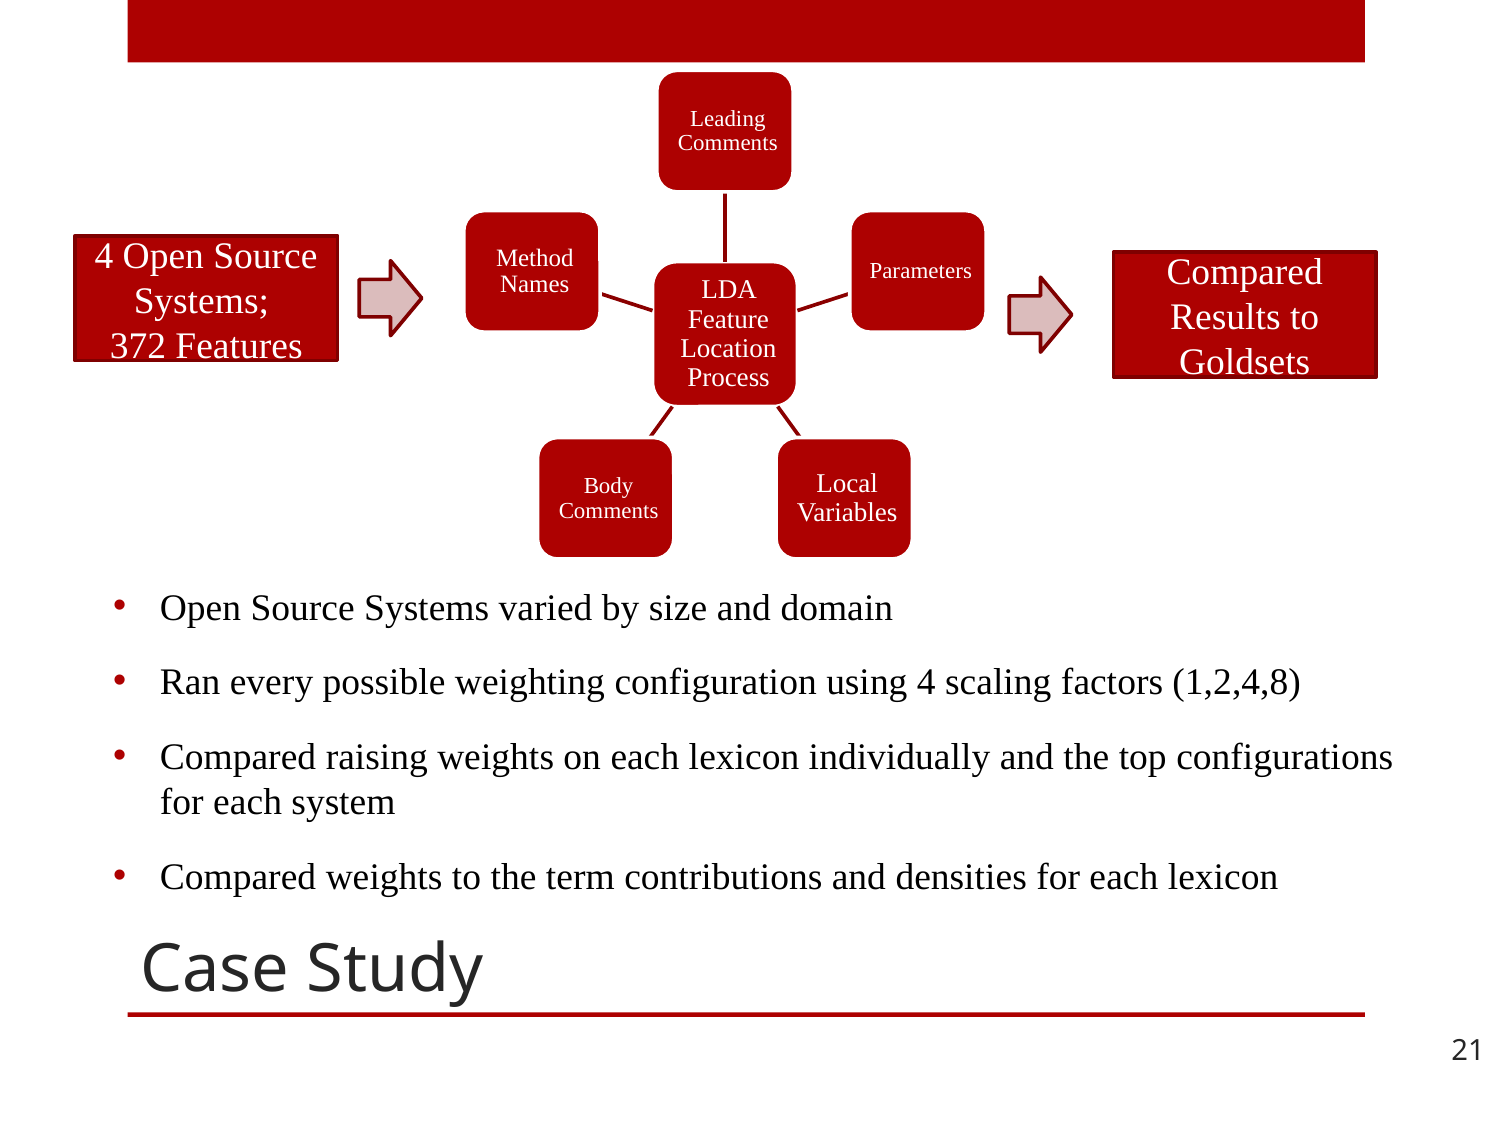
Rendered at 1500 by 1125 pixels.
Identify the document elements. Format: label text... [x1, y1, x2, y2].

text_box 4 Open Source Systems; 372 Features [73, 234, 306, 362]
text_box Open Source Systems varied by size and domain Ran every possible weighting configuration using 4 scaling factors (1,2,4,8) Compared raising weights on each lexicon individually and the top configurations for each system Compared weights to the term contributions and densities for each lexicon [98, 575, 1438, 1040]
text_box Compared Results to Goldsets [1143, 250, 1378, 379]
slide_number 21 [1400, 1016, 1500, 1085]
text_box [311, 72, 1139, 558]
